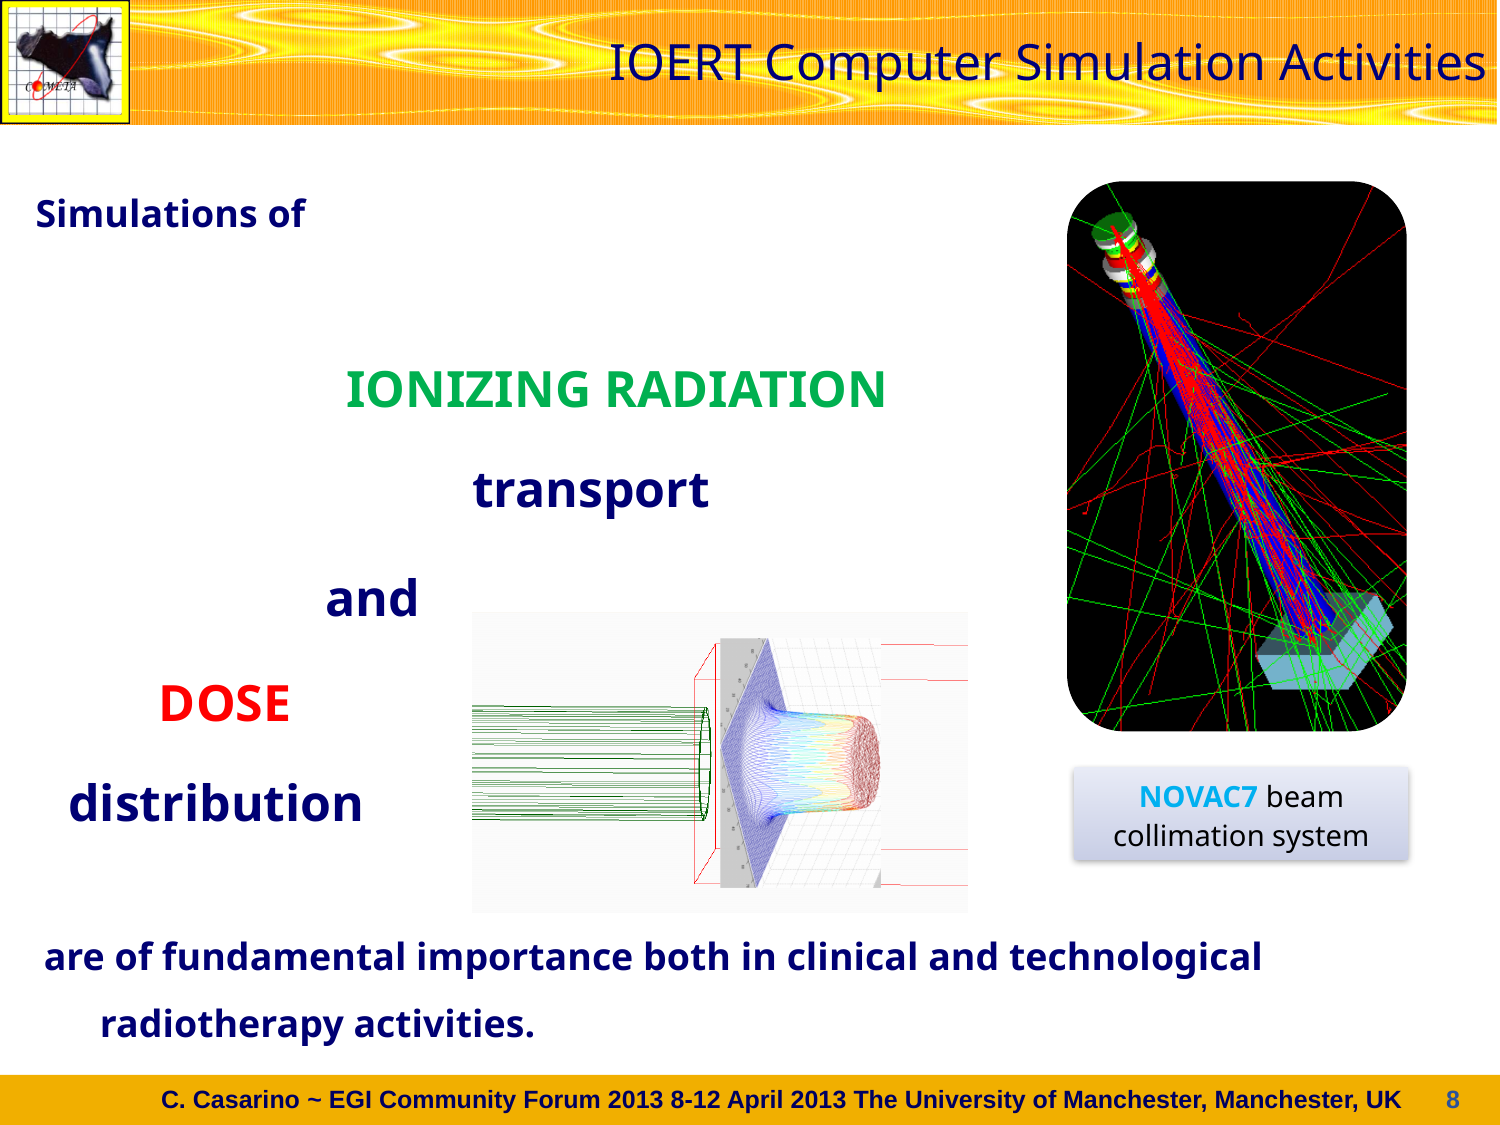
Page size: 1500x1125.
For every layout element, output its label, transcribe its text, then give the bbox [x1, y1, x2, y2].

text_box and [254, 528, 511, 670]
picture [472, 181, 1500, 914]
text_box are of fundamental importance both in clinical and technological radiotherapy activities. [29, 903, 1485, 1053]
text_box ionizing radiation transport [275, 320, 956, 549]
text_box Simulations of [20, 160, 612, 280]
slide_number 8 [1420, 1076, 1476, 1125]
text_box NOVAC7 beam collimation system [1074, 767, 1409, 860]
footer C. Casarino ~ EGI Community Forum 2013 8-12 April 2013 The University of Manchester, Manchester, UK [74, 1075, 1420, 1125]
text_box DOSE distribution [0, 633, 467, 851]
title IOERT Computer Simulation Activities [153, 0, 1500, 155]
picture [0, 0, 153, 125]
